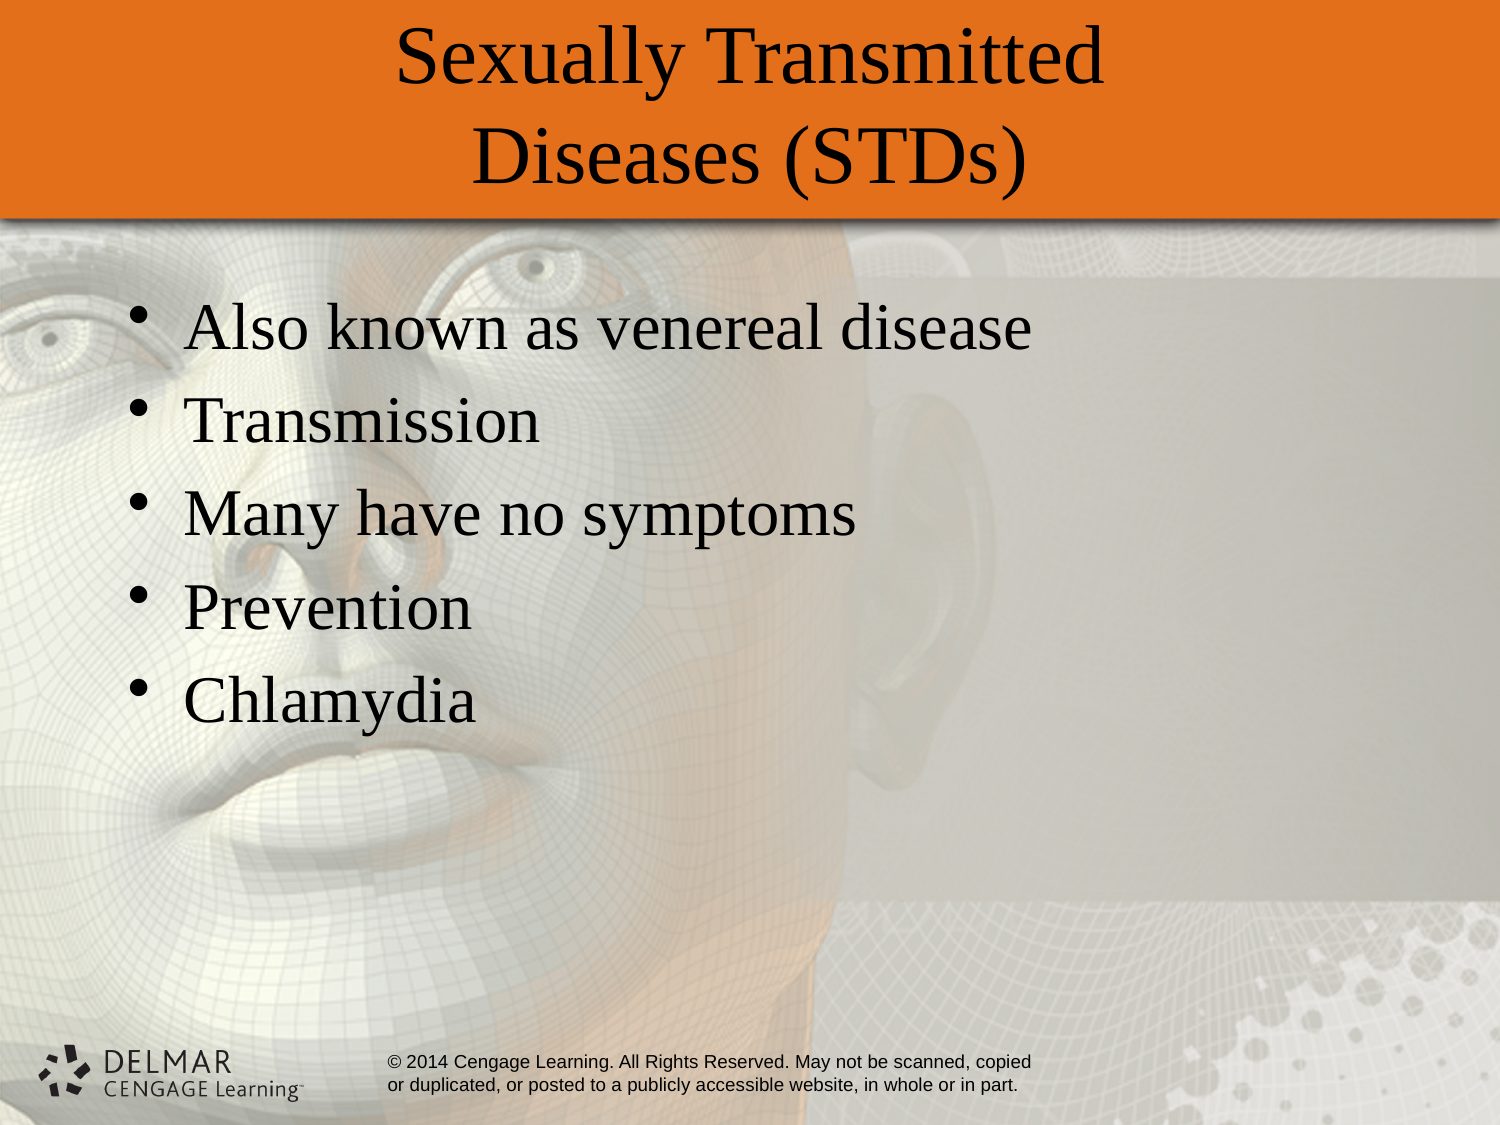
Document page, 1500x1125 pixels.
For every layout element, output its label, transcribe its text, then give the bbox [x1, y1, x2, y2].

list Also known as venereal disease Transmission Many have no symptoms Prevention Chlamydia [112, 274, 1388, 988]
picture [0, 0, 1500, 1125]
title Sexually Transmitted Diseases (STDs) [112, 0, 1388, 213]
